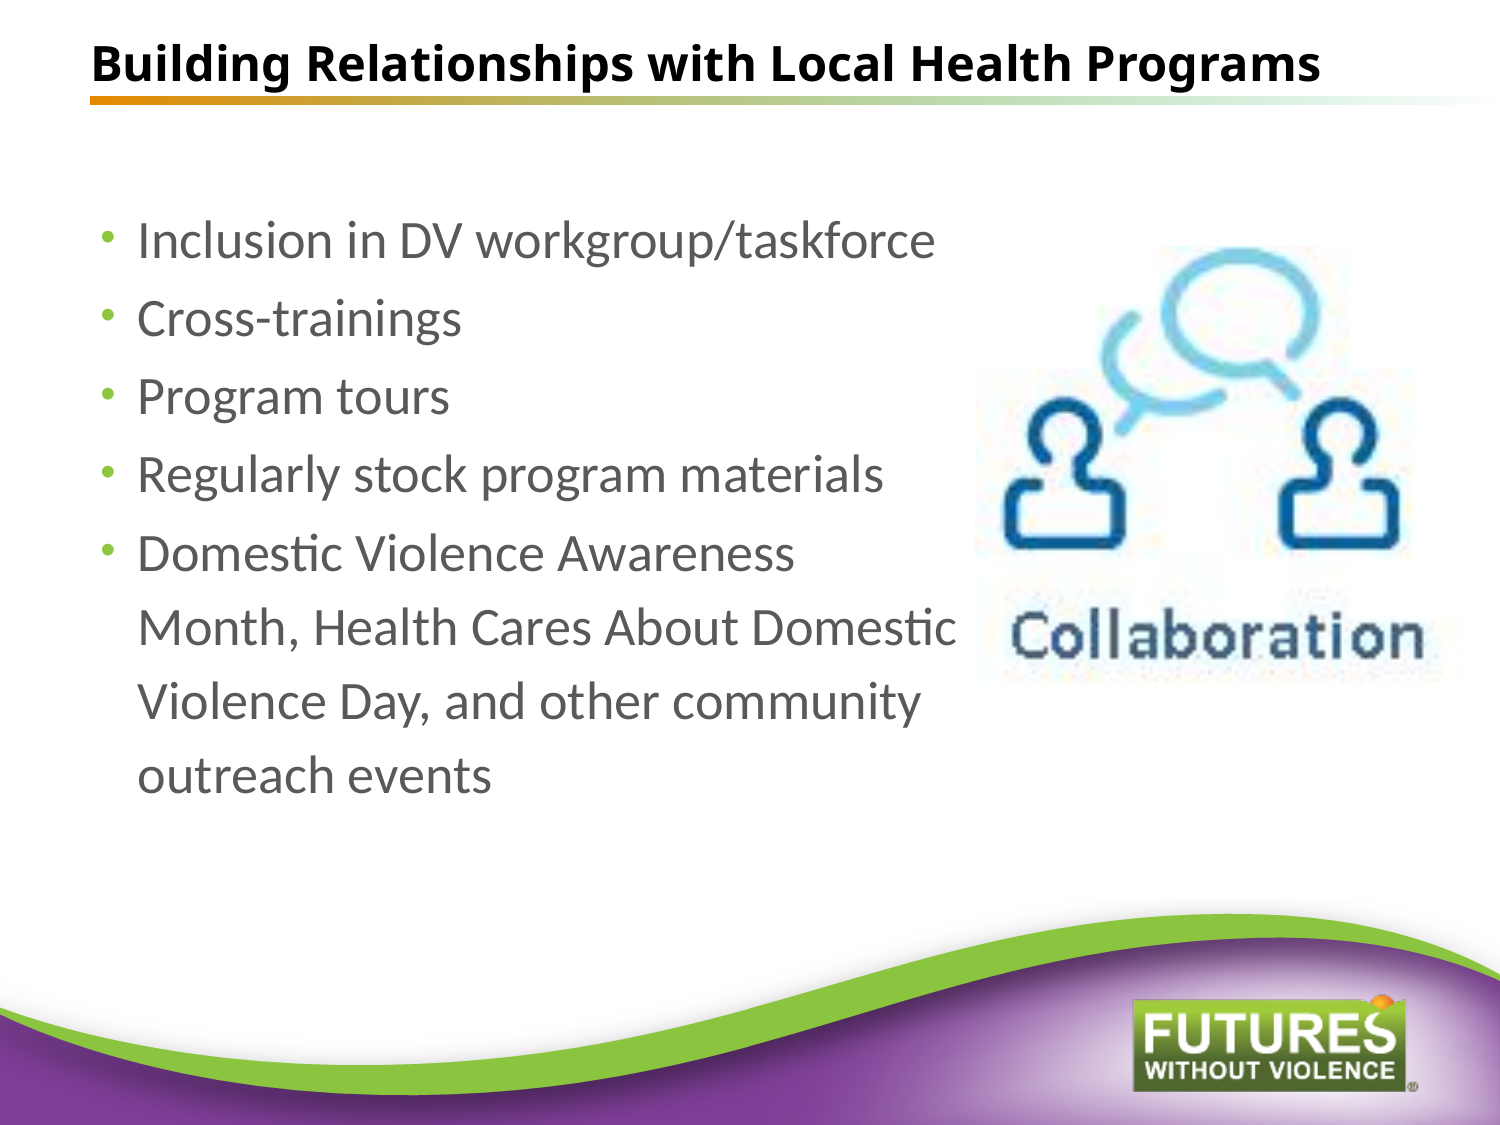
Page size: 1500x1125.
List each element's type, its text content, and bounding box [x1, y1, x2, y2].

title Building Relationships with Local Health Programs [75, 11, 1425, 113]
picture [0, 899, 1500, 1125]
picture [974, 245, 1463, 742]
list Inclusion in DV workgroup/taskforce Cross-trainings Program tours Regularly stock program materials Domestic Violence Awareness Month, Health Cares About Domestic Violence Day, and other community outreach events [85, 187, 976, 876]
